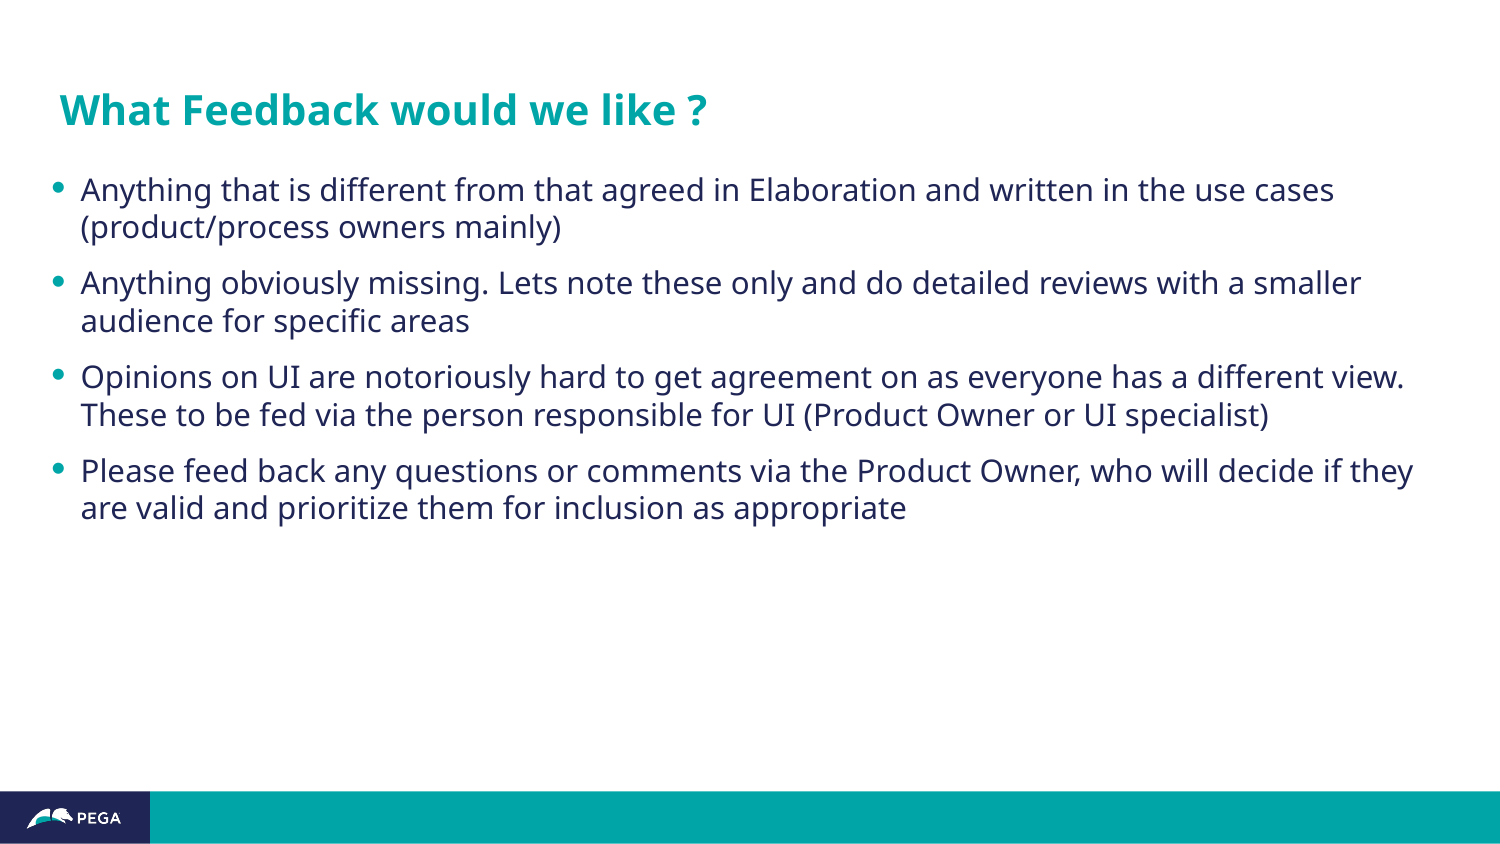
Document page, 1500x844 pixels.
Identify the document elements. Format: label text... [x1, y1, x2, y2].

title What Feedback would we like ? [59, 30, 1441, 135]
list Anything that is different from that agreed in Elaboration and written in the use cases (product/process owners mainly) Anything obviously missing. Lets note these only and do detailed reviews with a smaller audience for specific areas Opinions on UI are notoriously hard to get agreement on as everyone has a different view. These to be fed via the person responsible for UI (Product Owner or UI specialist) Please feed back any questions or comments via the Product Owner, who will decide if they are valid and prioritize them for inclusion as appropriate [50, 170, 1423, 774]
